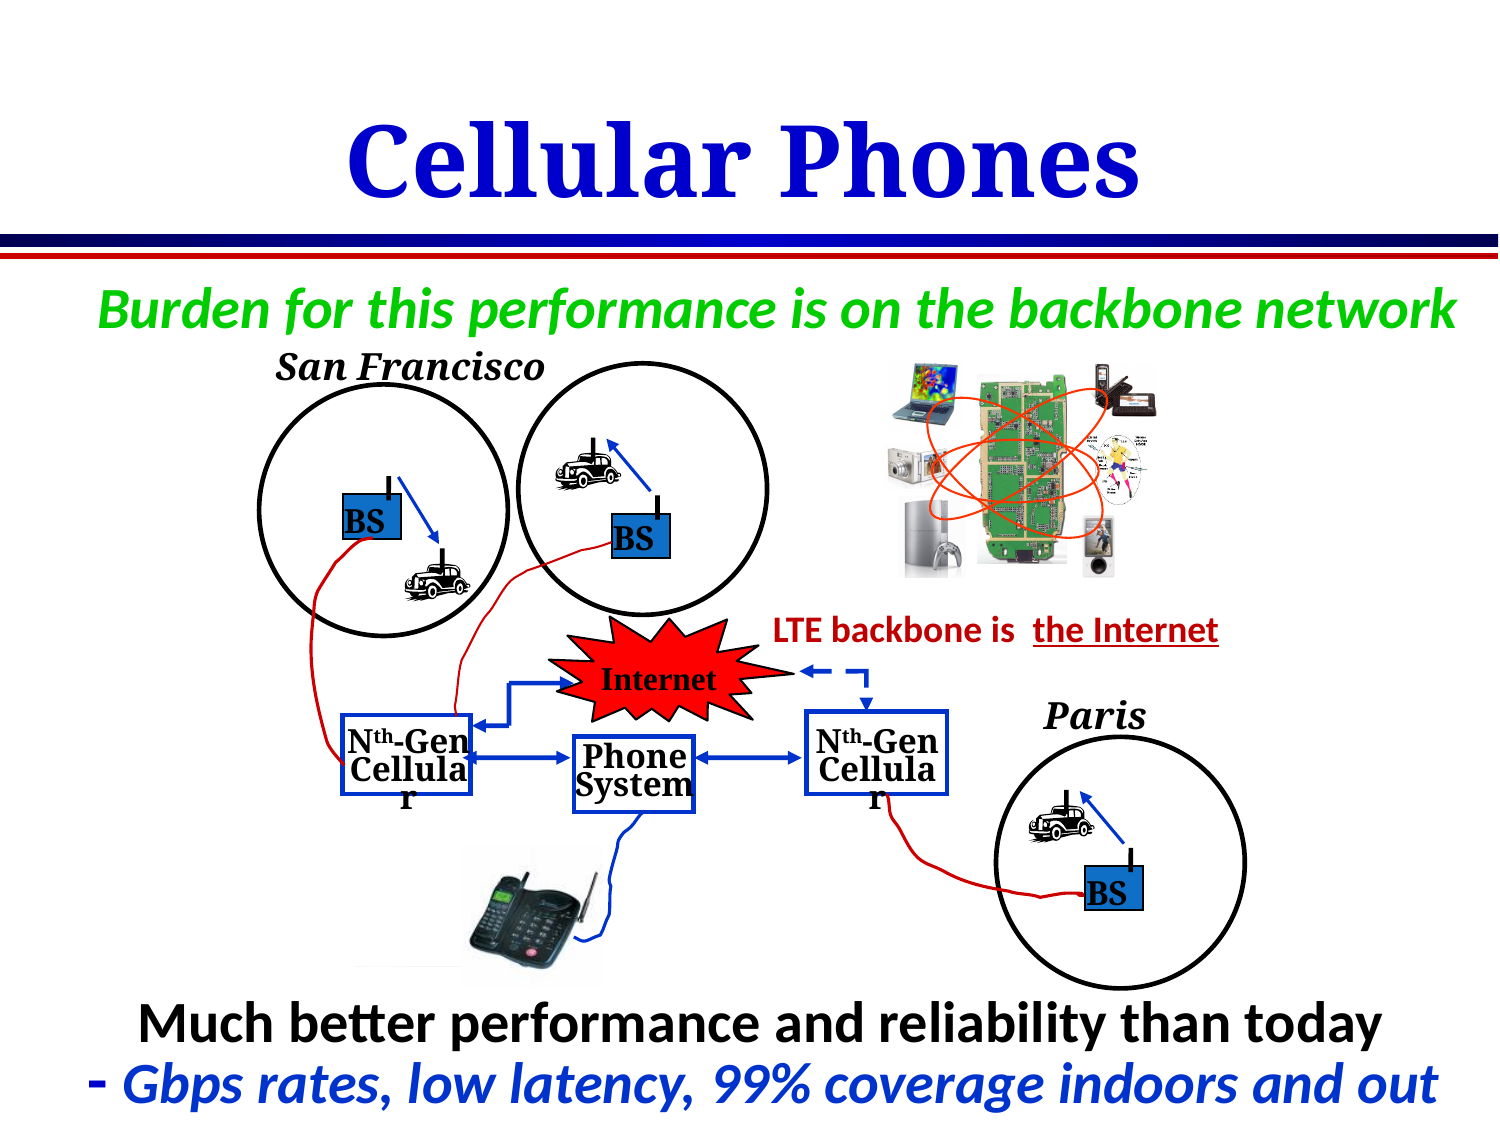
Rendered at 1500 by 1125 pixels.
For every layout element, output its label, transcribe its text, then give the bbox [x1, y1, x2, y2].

text_box Burden for this performance is on the backbone network [82, 262, 1474, 348]
title Cellular Phones [99, 37, 1388, 226]
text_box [191, 312, 1275, 989]
text_box - Gbps rates, low latency, 99% coverage indoors and out [72, 1029, 1469, 1124]
text_box Much better performance and reliability than today [122, 976, 1398, 1029]
